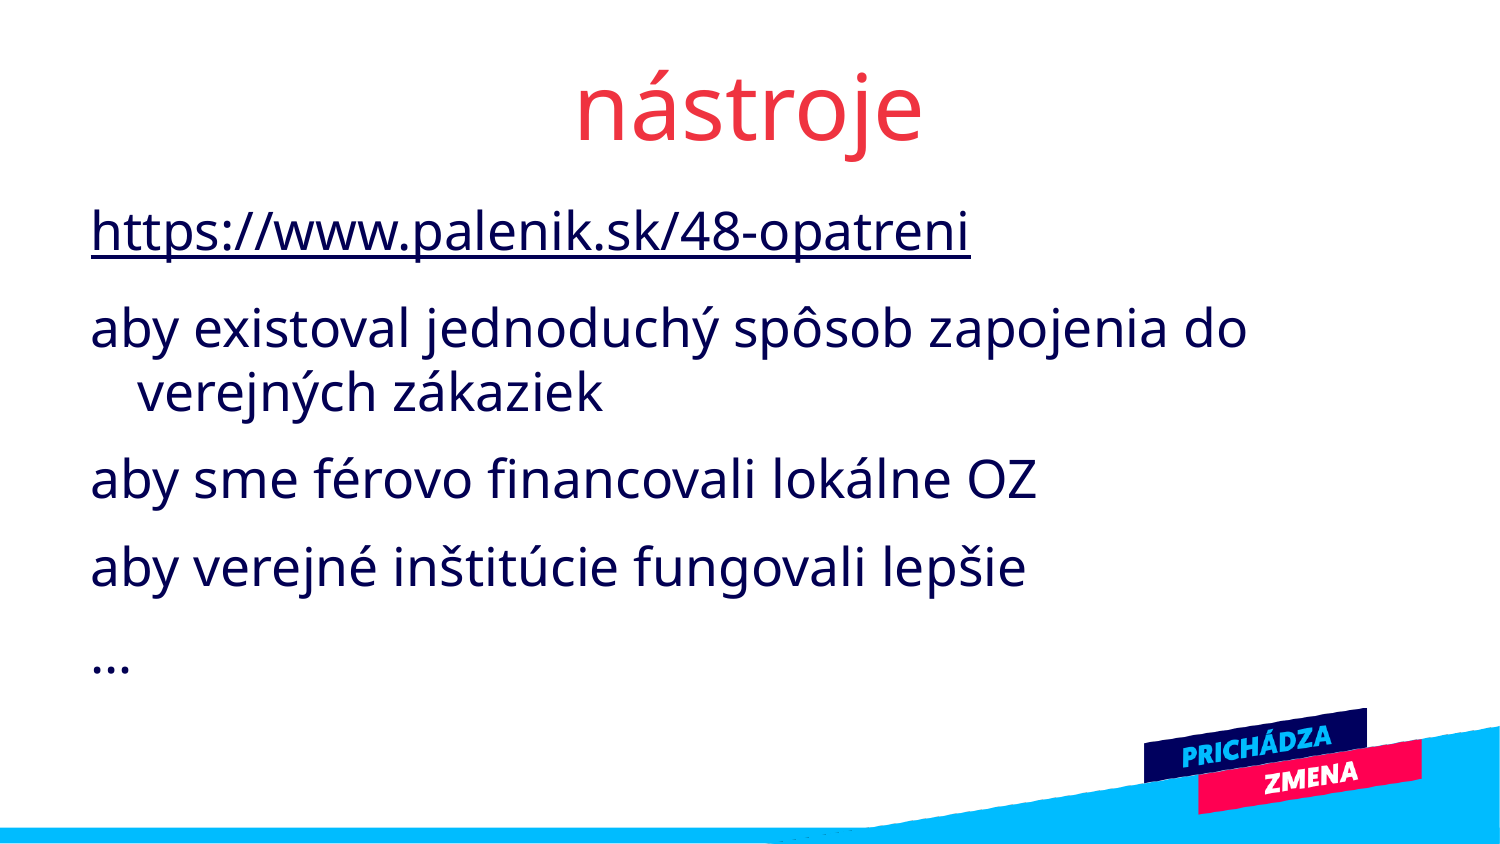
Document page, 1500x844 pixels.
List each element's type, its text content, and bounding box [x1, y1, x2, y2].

text_box nástroje [75, 33, 1425, 175]
picture [765, 708, 1500, 827]
text_box https://www.palenik.sk/48-opatreni aby existoval jednoduchý spôsob zapojenia do verejných zákaziek aby sme férovo financovali lokálne OZ aby verejné inštitúcie fungovali lepšie … [75, 197, 1425, 687]
